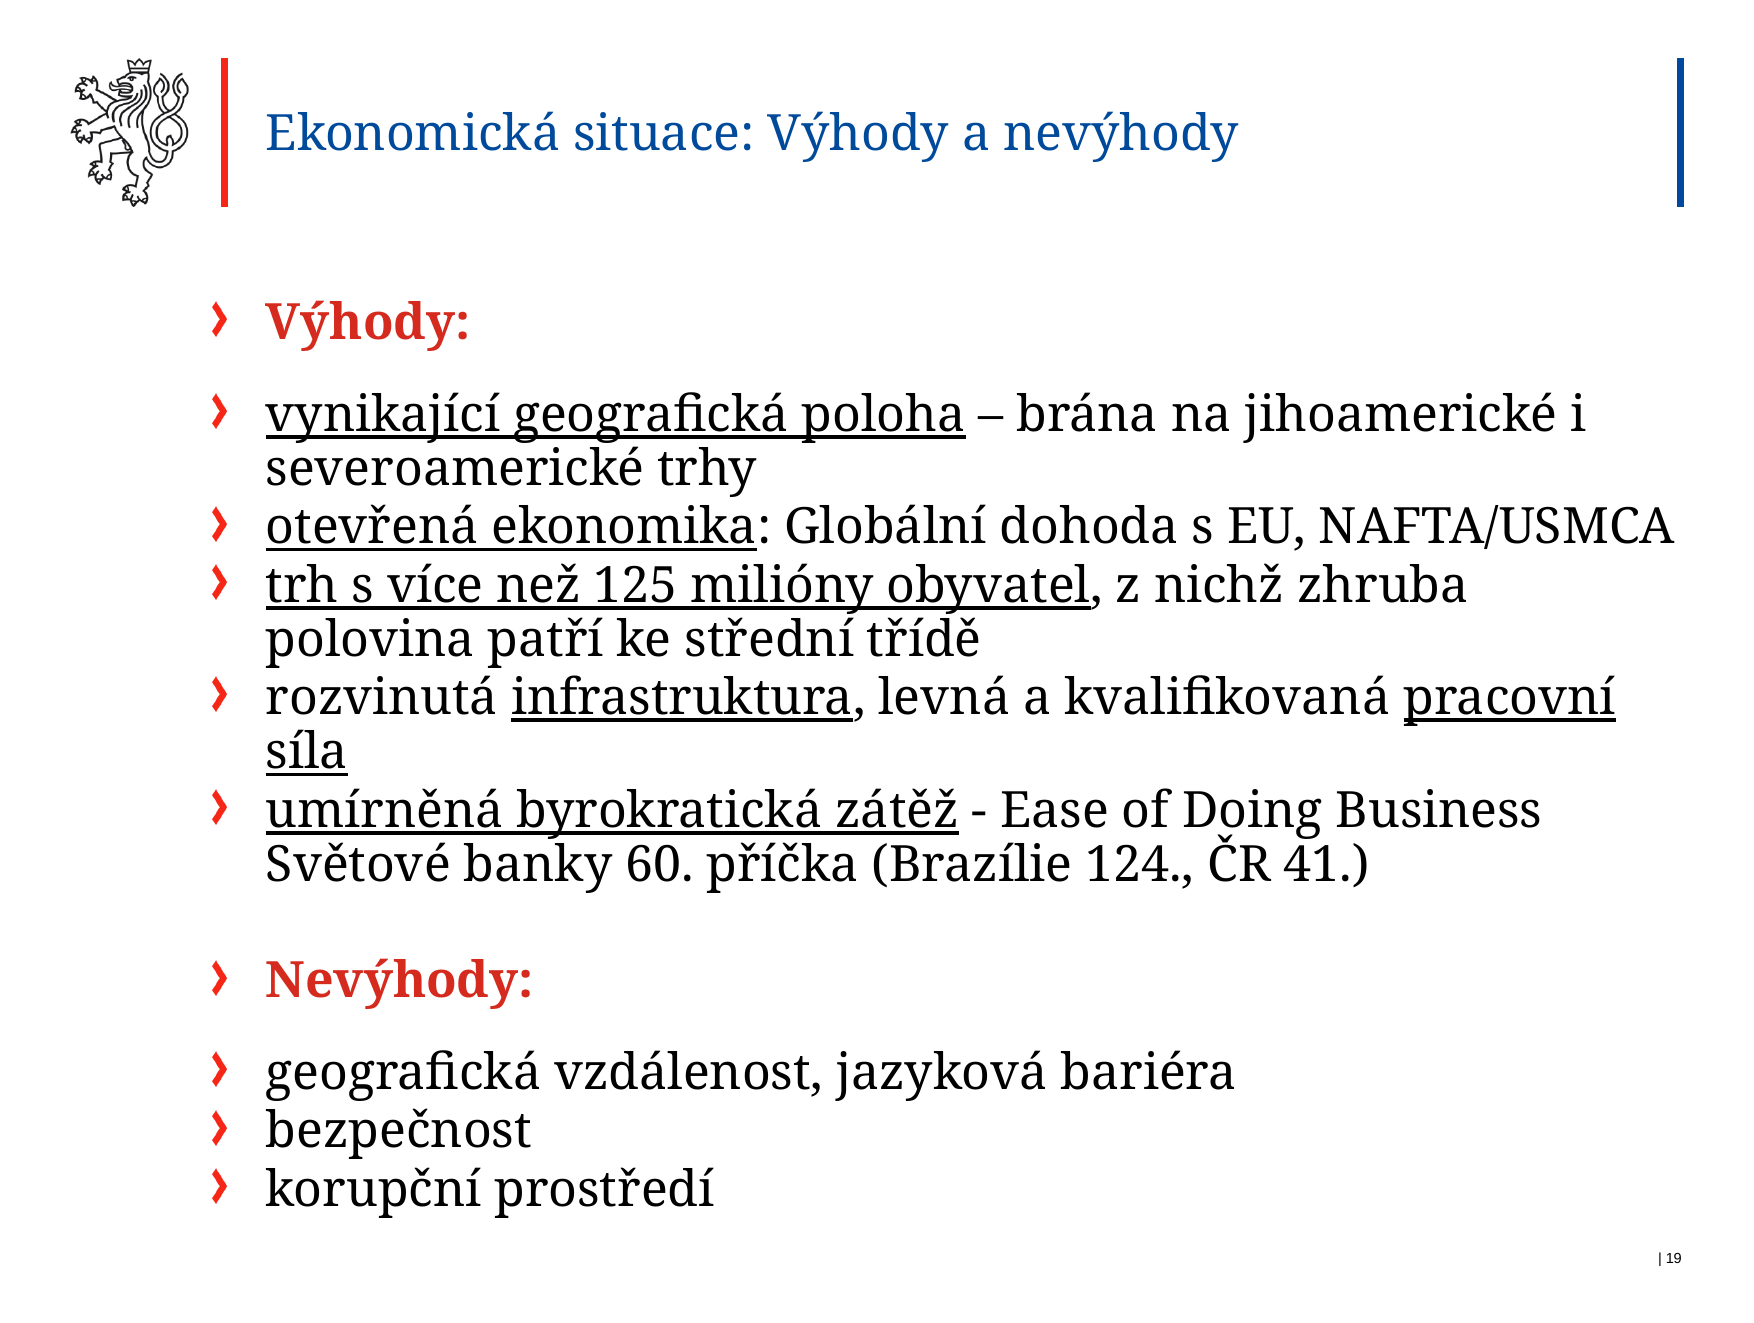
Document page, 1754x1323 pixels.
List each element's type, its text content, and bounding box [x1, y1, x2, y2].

picture [212, 1168, 227, 1204]
list Výhody: vynikající geografická poloha – brána na jihoamerické i severoamerické trhy otevřená ekonomika: Globální dohoda s EU, NAFTA/USMCA trh s více než 125 milióny obyvatel, z nichž zhruba polovina patří ke střední třídě rozvinutá infrastruktura, levná a kvalifikovaná pracovní síla umírněná byrokratická zátěž - Ease of Doing Business Světové banky 60. příčka (Brazílie 124., ČR 41.) Nevýhody: geografická vzdálenost, jazyková bariéra bezpečnost korupční prostředí [212, 295, 1684, 1241]
picture [212, 1051, 227, 1087]
list Ekonomická situace: Výhody a nevýhody [265, 59, 1684, 207]
picture [212, 301, 227, 337]
picture [212, 564, 227, 600]
picture [70, 58, 189, 207]
picture [221, 58, 228, 207]
picture [212, 960, 227, 996]
picture [212, 393, 227, 429]
picture [212, 676, 227, 712]
picture [212, 1110, 227, 1146]
picture [212, 789, 227, 825]
picture [212, 506, 227, 542]
